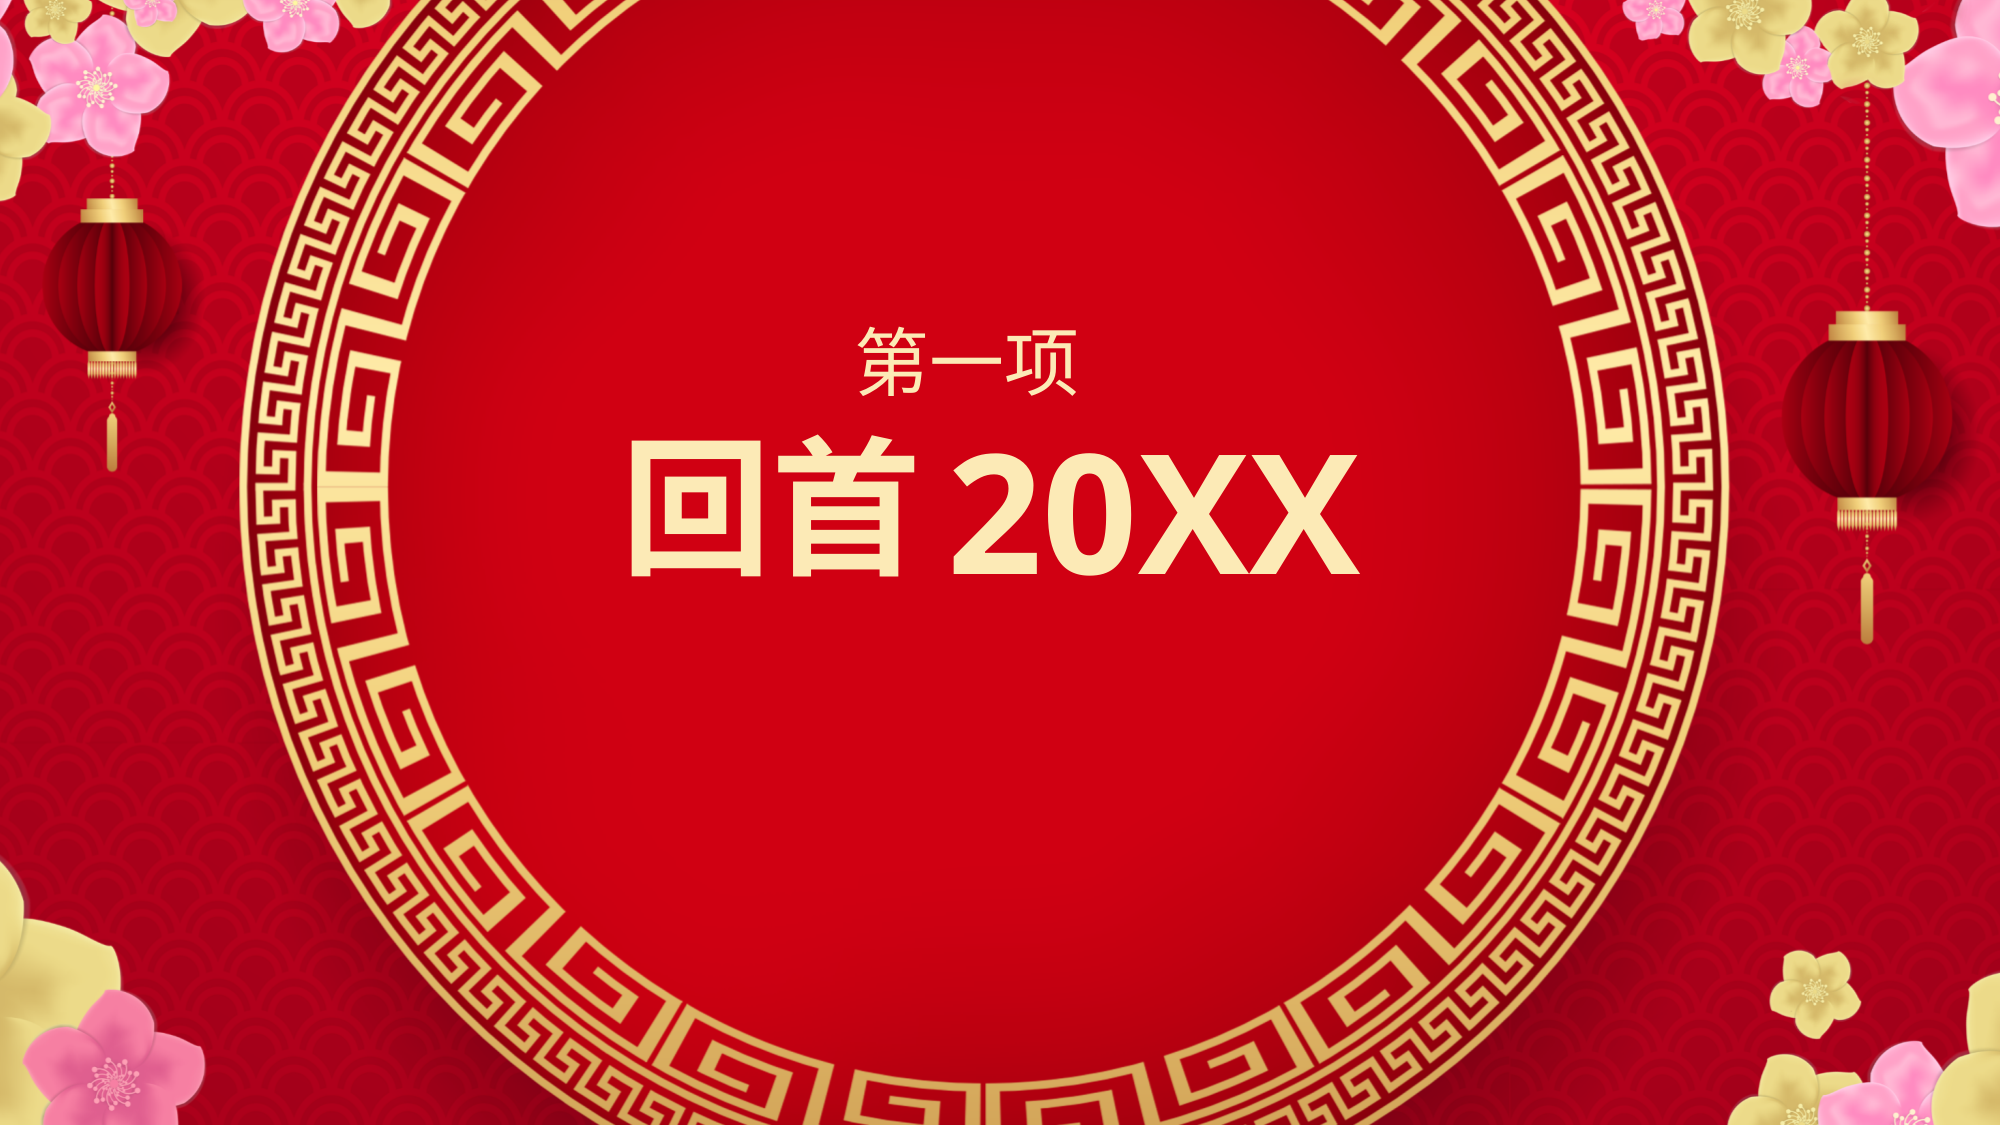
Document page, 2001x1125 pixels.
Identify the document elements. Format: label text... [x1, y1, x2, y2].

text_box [360, 400, 1392, 618]
picture [0, 0, 2000, 1125]
text_box 第一项 [666, 308, 1267, 400]
